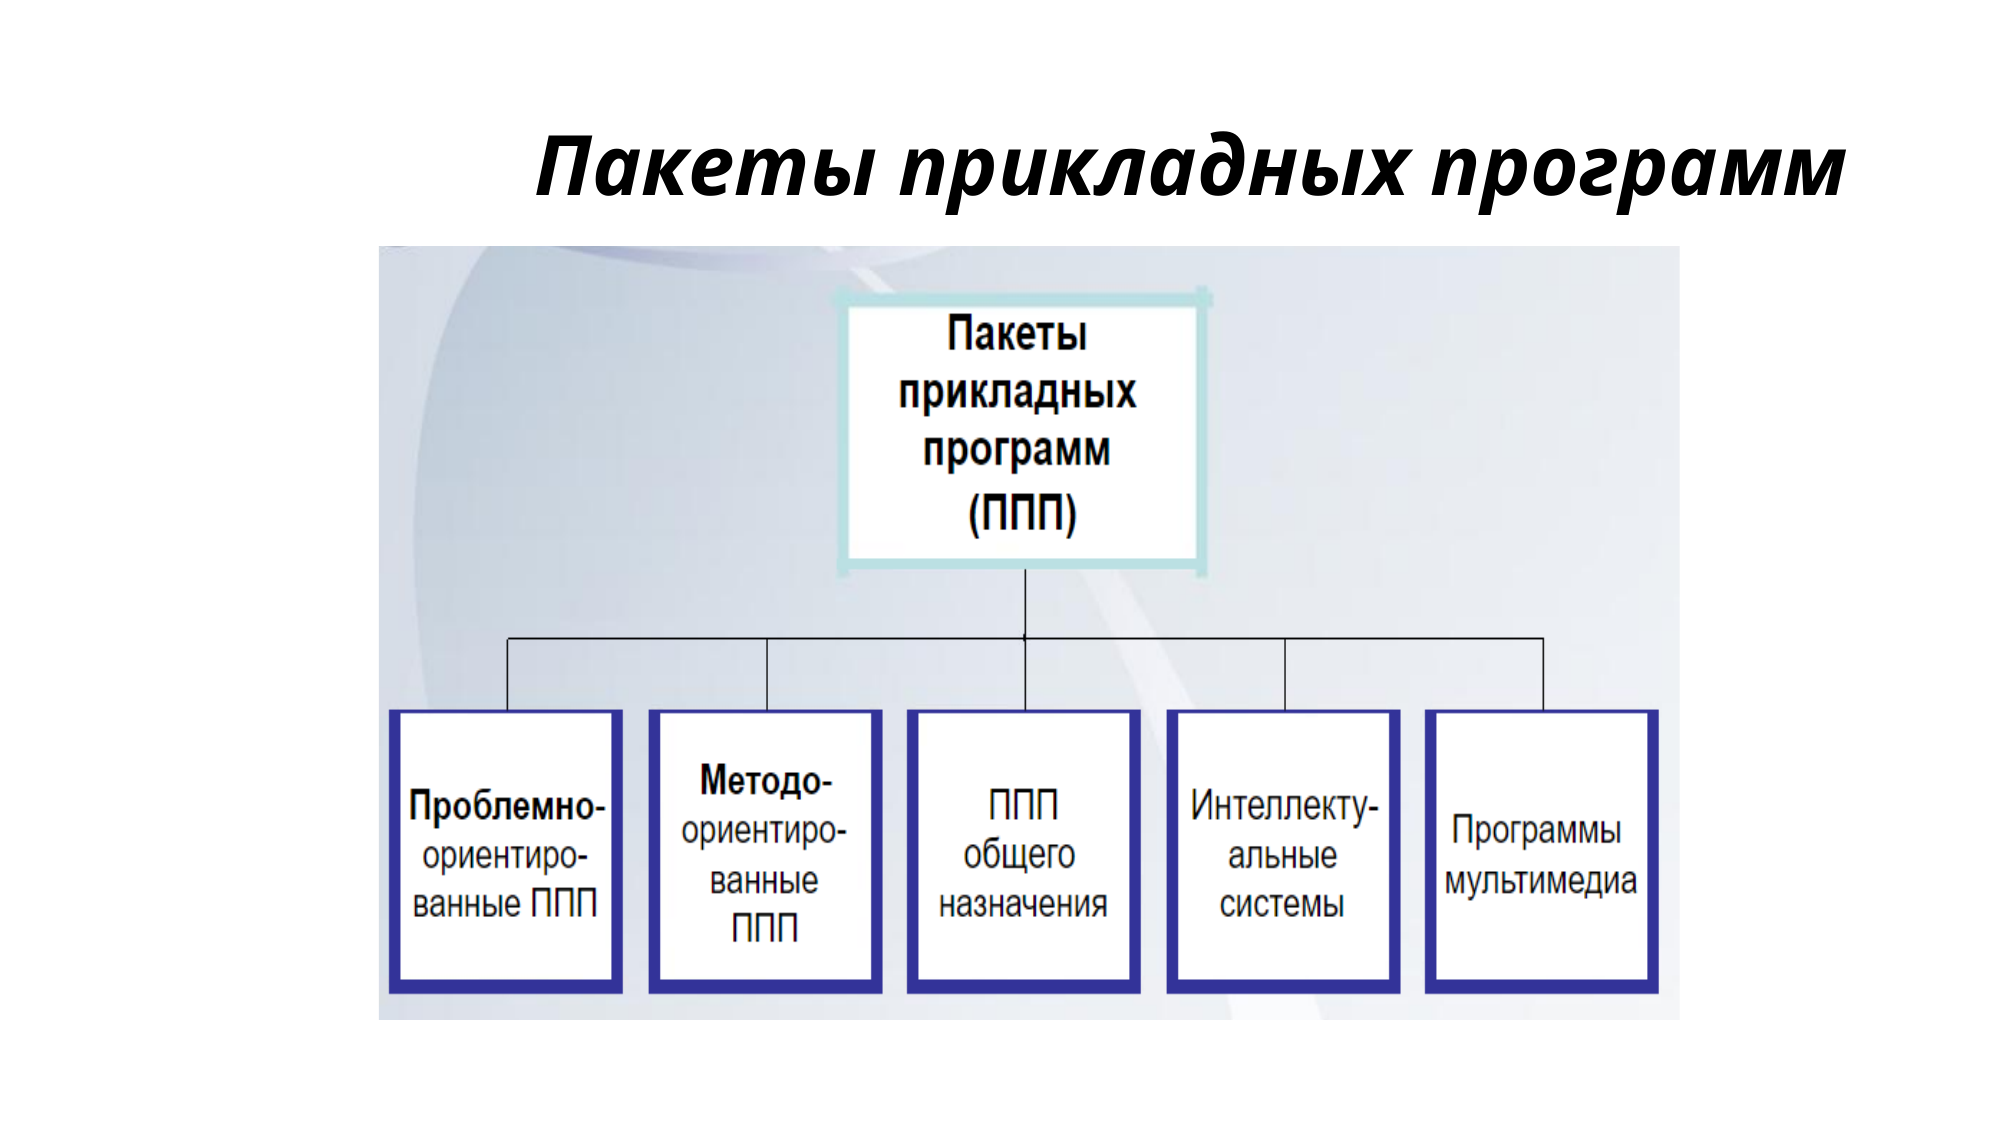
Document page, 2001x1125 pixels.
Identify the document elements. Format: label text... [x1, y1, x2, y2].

picture [378, 246, 1680, 1020]
title Пакеты прикладных программ [137, 59, 1863, 278]
